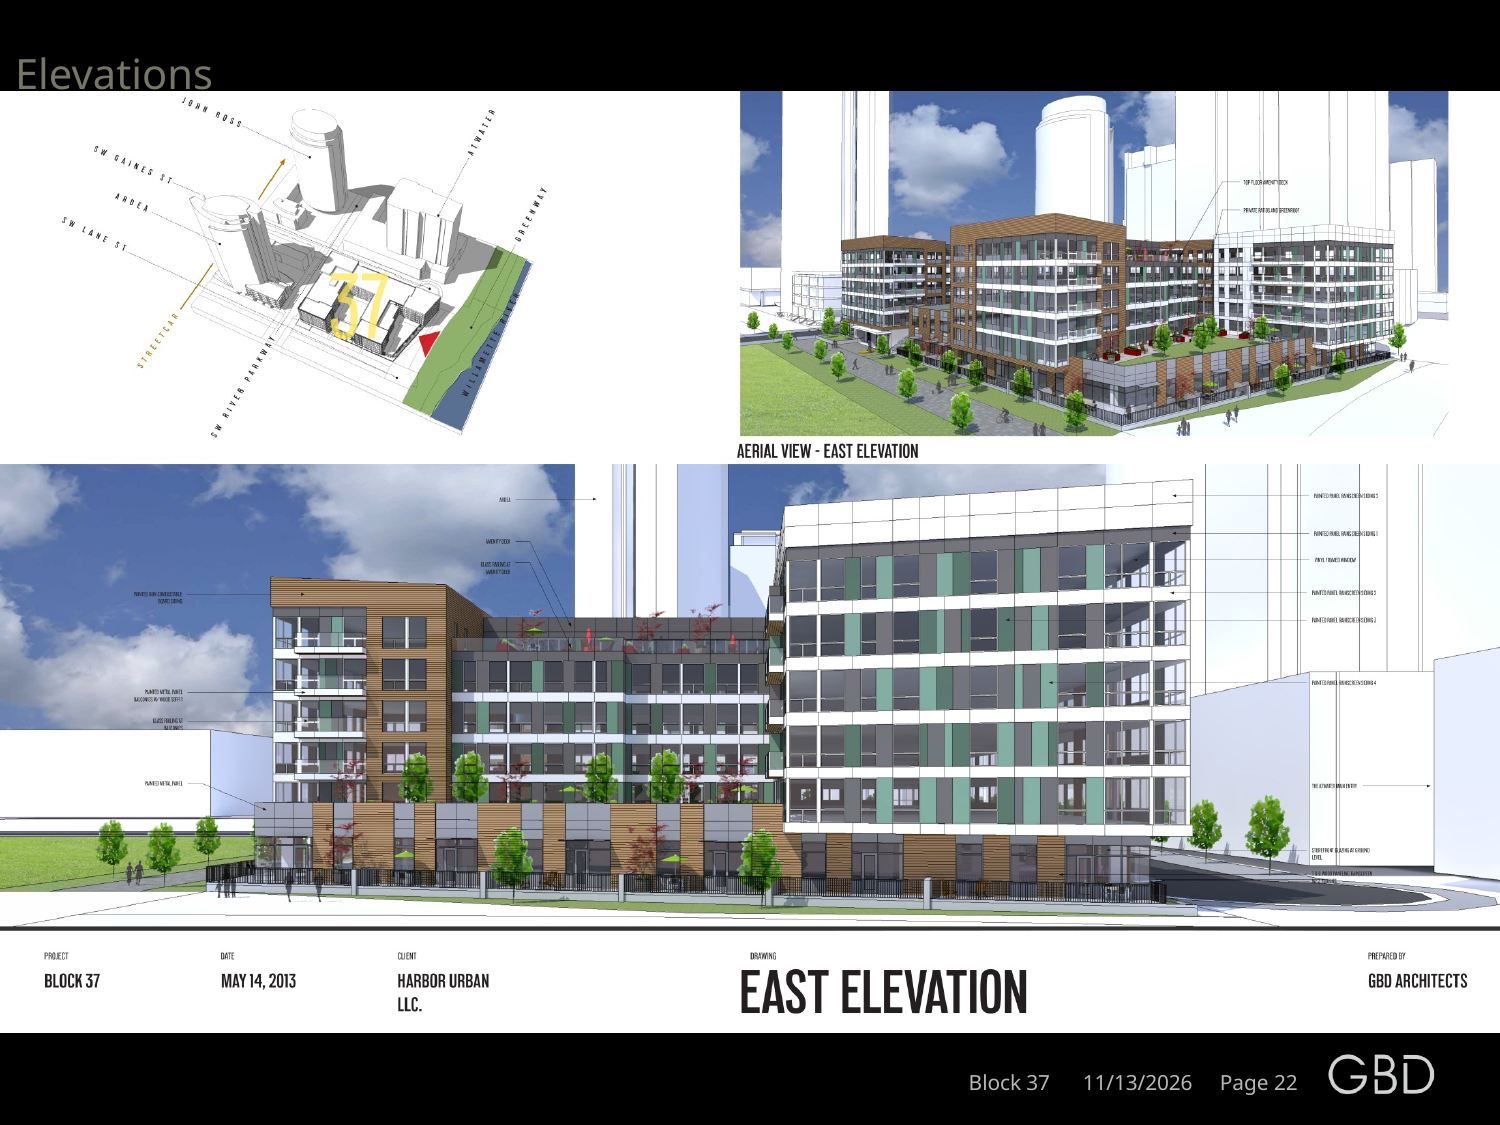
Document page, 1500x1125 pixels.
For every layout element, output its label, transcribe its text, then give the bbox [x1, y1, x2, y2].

title Elevations [0, 12, 900, 91]
footer Block 37 8/1/2013 Page 22 [587, 1062, 1313, 1100]
picture [1325, 1050, 1438, 1097]
picture [0, 91, 1500, 1034]
